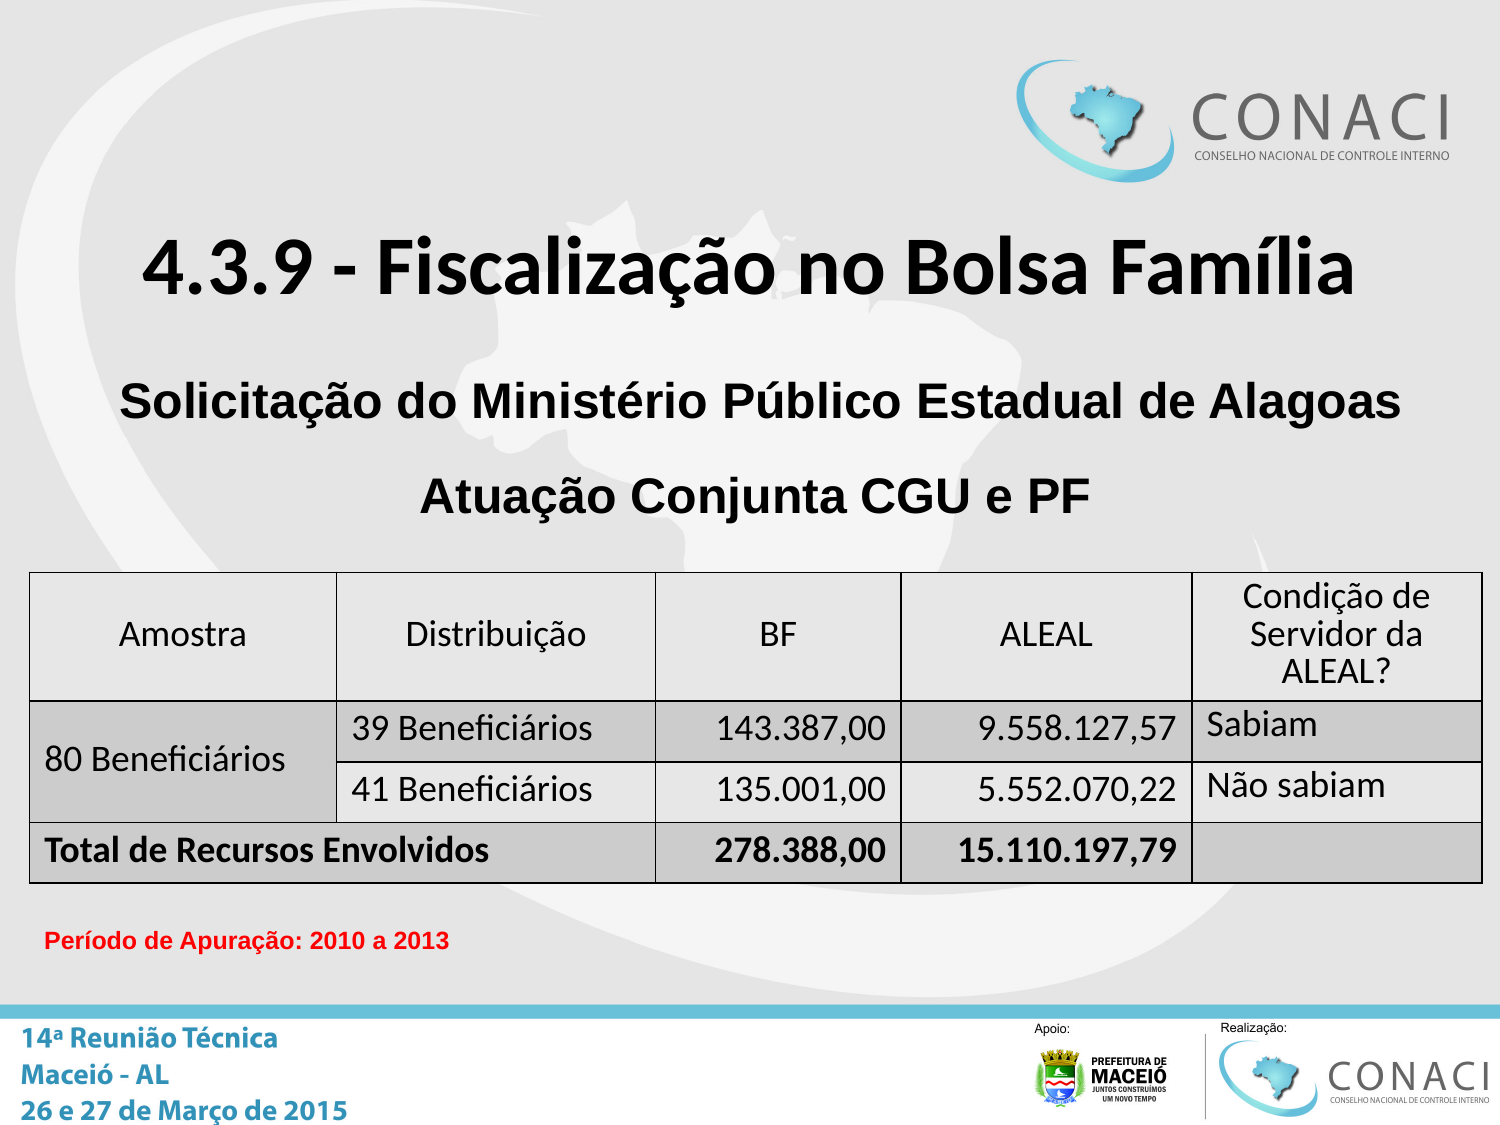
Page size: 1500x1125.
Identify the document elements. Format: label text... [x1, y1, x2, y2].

table_cell 39 Beneficiários [337, 702, 655, 761]
table_cell Não sabiam [1193, 763, 1481, 822]
table_cell 41 Beneficiários [337, 763, 655, 822]
text_box Solicitação do Ministério Público Estadual de Alagoas [100, 361, 1424, 437]
text_box Período de Apuração: 2010 a 2013 [29, 916, 880, 962]
title 4.3.9 - Fiscalização no Bolsa Família [74, 219, 1426, 303]
table_cell Total de Recursos Envolvidos [30, 823, 655, 882]
table_header Distribuição [337, 573, 655, 700]
table_cell 5.552.070,22 [902, 763, 1191, 822]
table_header ALEAL [902, 573, 1191, 700]
table_cell 135.001,00 [656, 763, 900, 822]
table_cell Sabiam [1193, 702, 1481, 761]
table_header BF [656, 573, 900, 700]
table_cell 80 Beneficiários [30, 702, 336, 822]
text_box Atuação Conjunta CGU e PF [336, 456, 1176, 531]
table_cell 15.110.197,79 [902, 823, 1191, 882]
table_cell 9.558.127,57 [902, 702, 1191, 761]
table_cell 143.387,00 [656, 702, 900, 761]
table_cell [1193, 823, 1481, 882]
table_header Amostra [30, 573, 336, 700]
table_cell 278.388,00 [656, 823, 900, 882]
picture [0, 0, 1500, 1125]
table_header Condição de Servidor da ALEAL? [1193, 573, 1481, 700]
